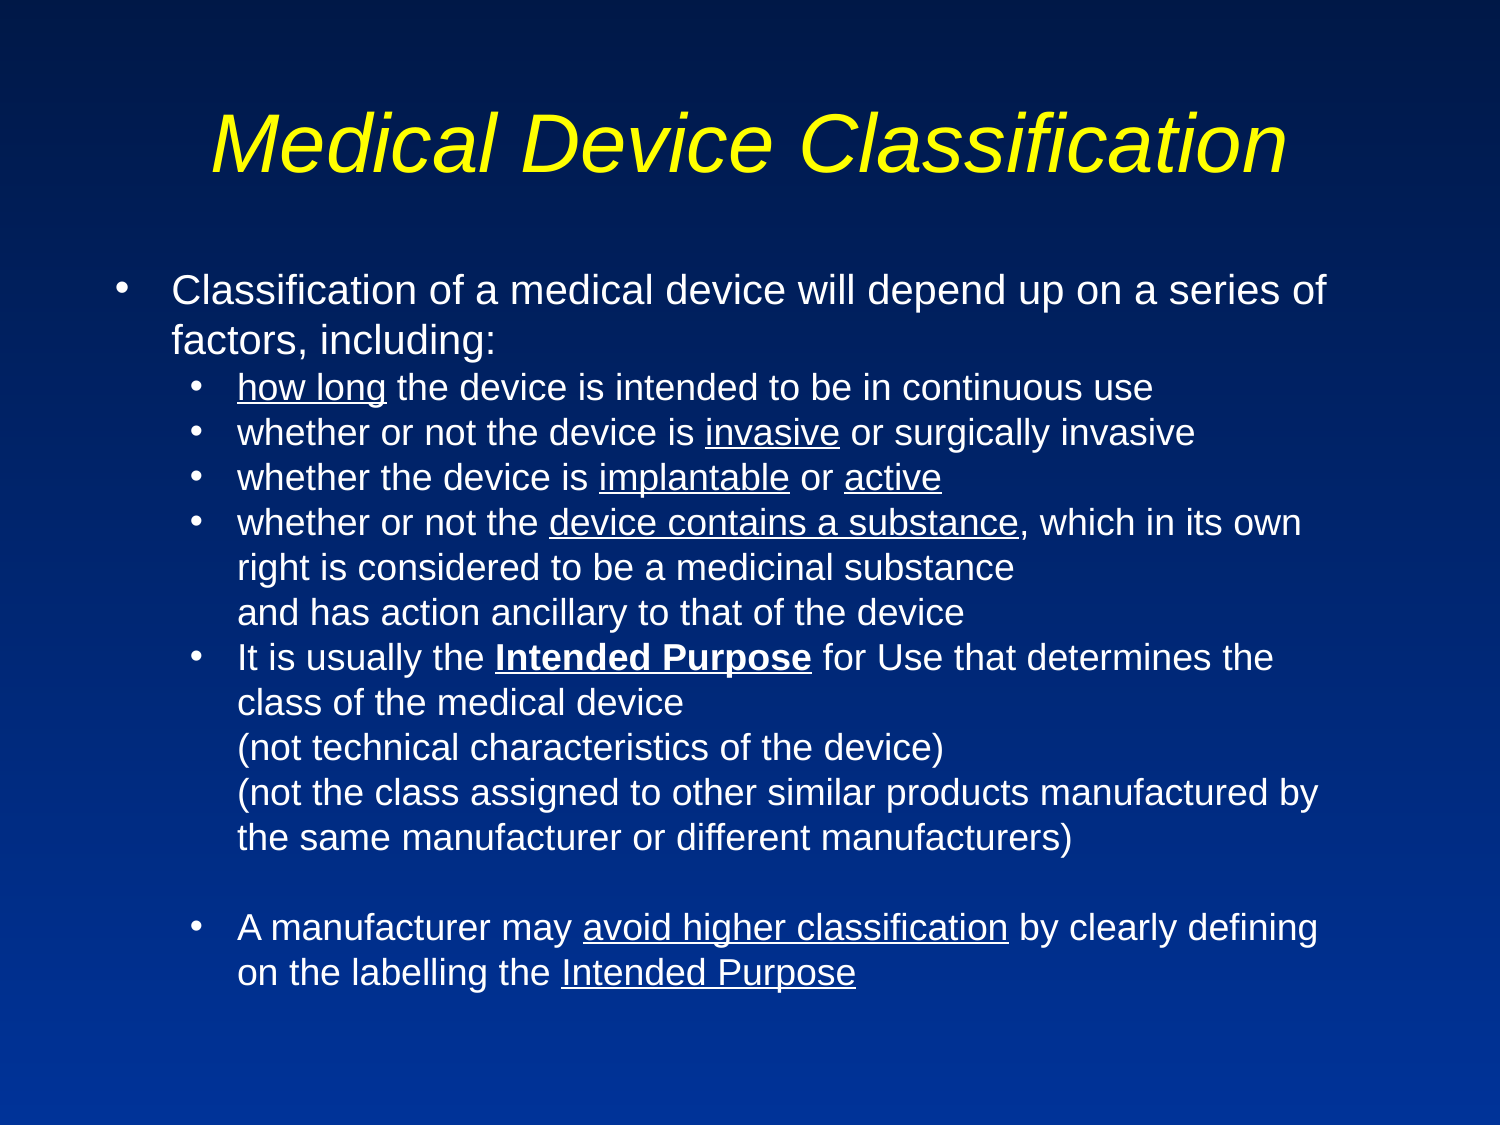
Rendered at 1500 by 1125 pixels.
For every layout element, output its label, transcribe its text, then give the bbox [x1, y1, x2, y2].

text_box Classification of a medical device will depend up on a series of factors, including: how long the device is intended to be in continuous use whether or not the device is invasive or surgically invasive whether the device is implantable or active whether or not the device contains a substance, which in its own right is considered to be a medicinal substance and has action ancillary to that of the device It is usually the Intended Purpose for Use that determines the class of the medical device (not technical characteristics of the device) (not the class assigned to other similar products manufactured by the same manufacturer or different manufacturers) A manufacturer may avoid higher classification by clearly defining on the labelling the Intended Purpose [100, 255, 1376, 882]
title Medical Device Classification [74, 44, 1426, 233]
